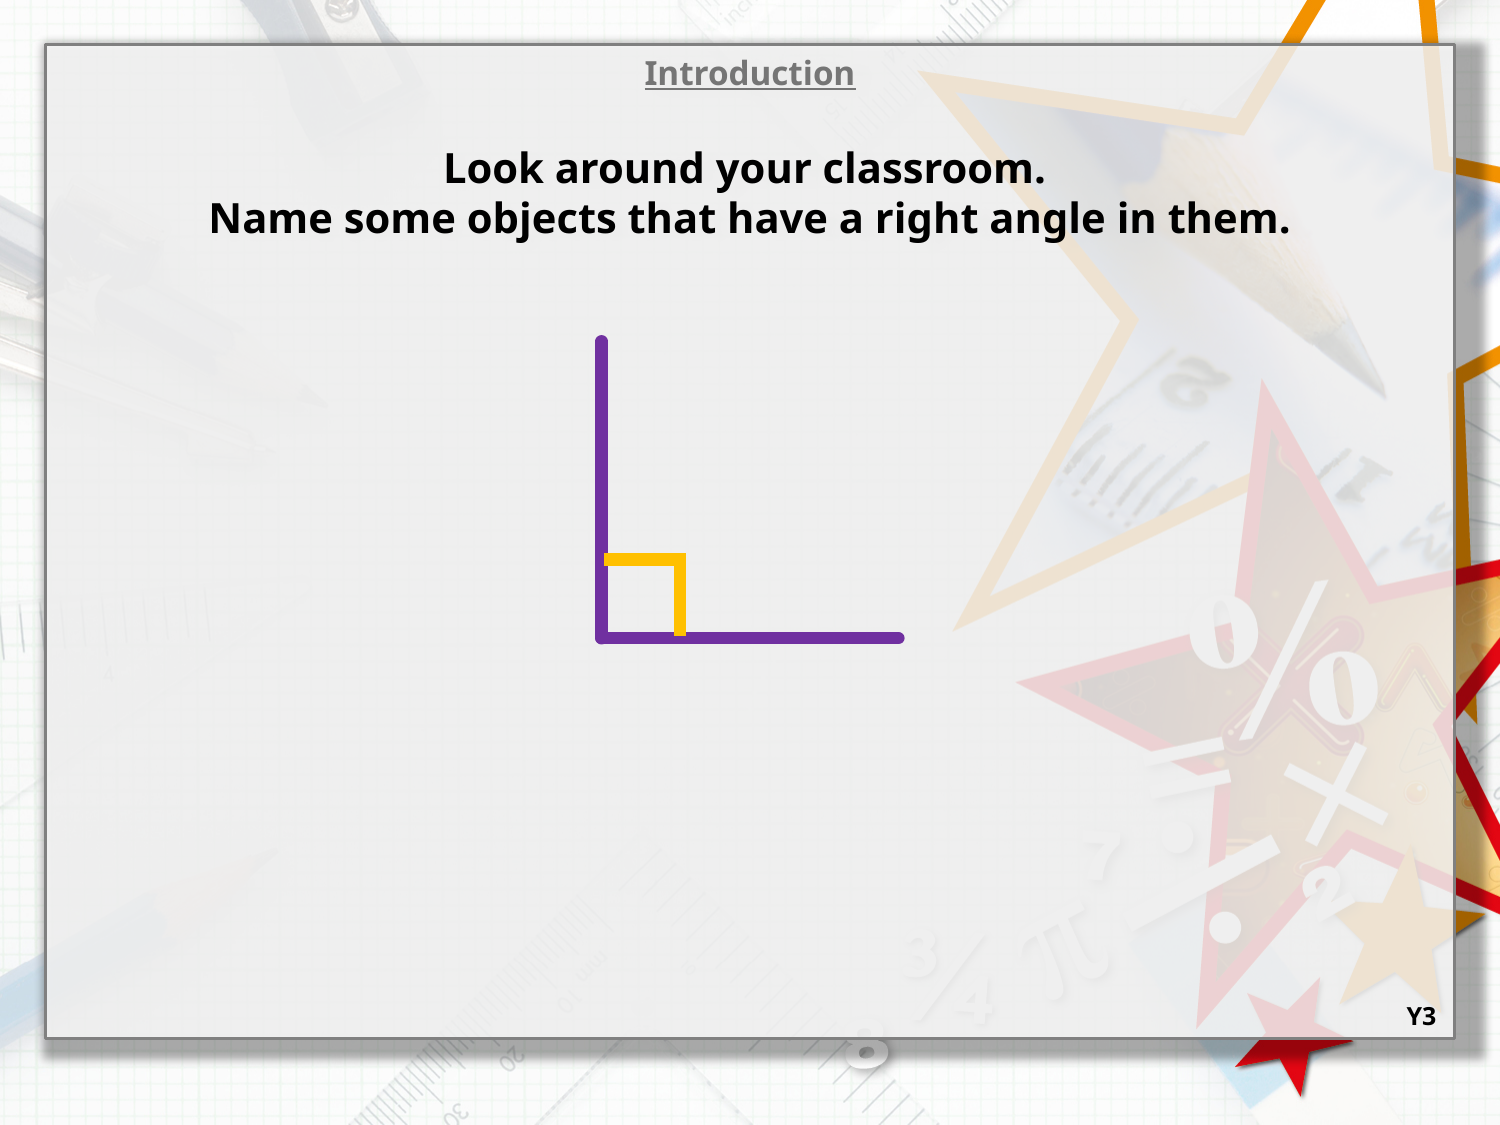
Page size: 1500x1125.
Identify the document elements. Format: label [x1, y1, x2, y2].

picture [0, 0, 1500, 1125]
text_box [601, 340, 899, 639]
